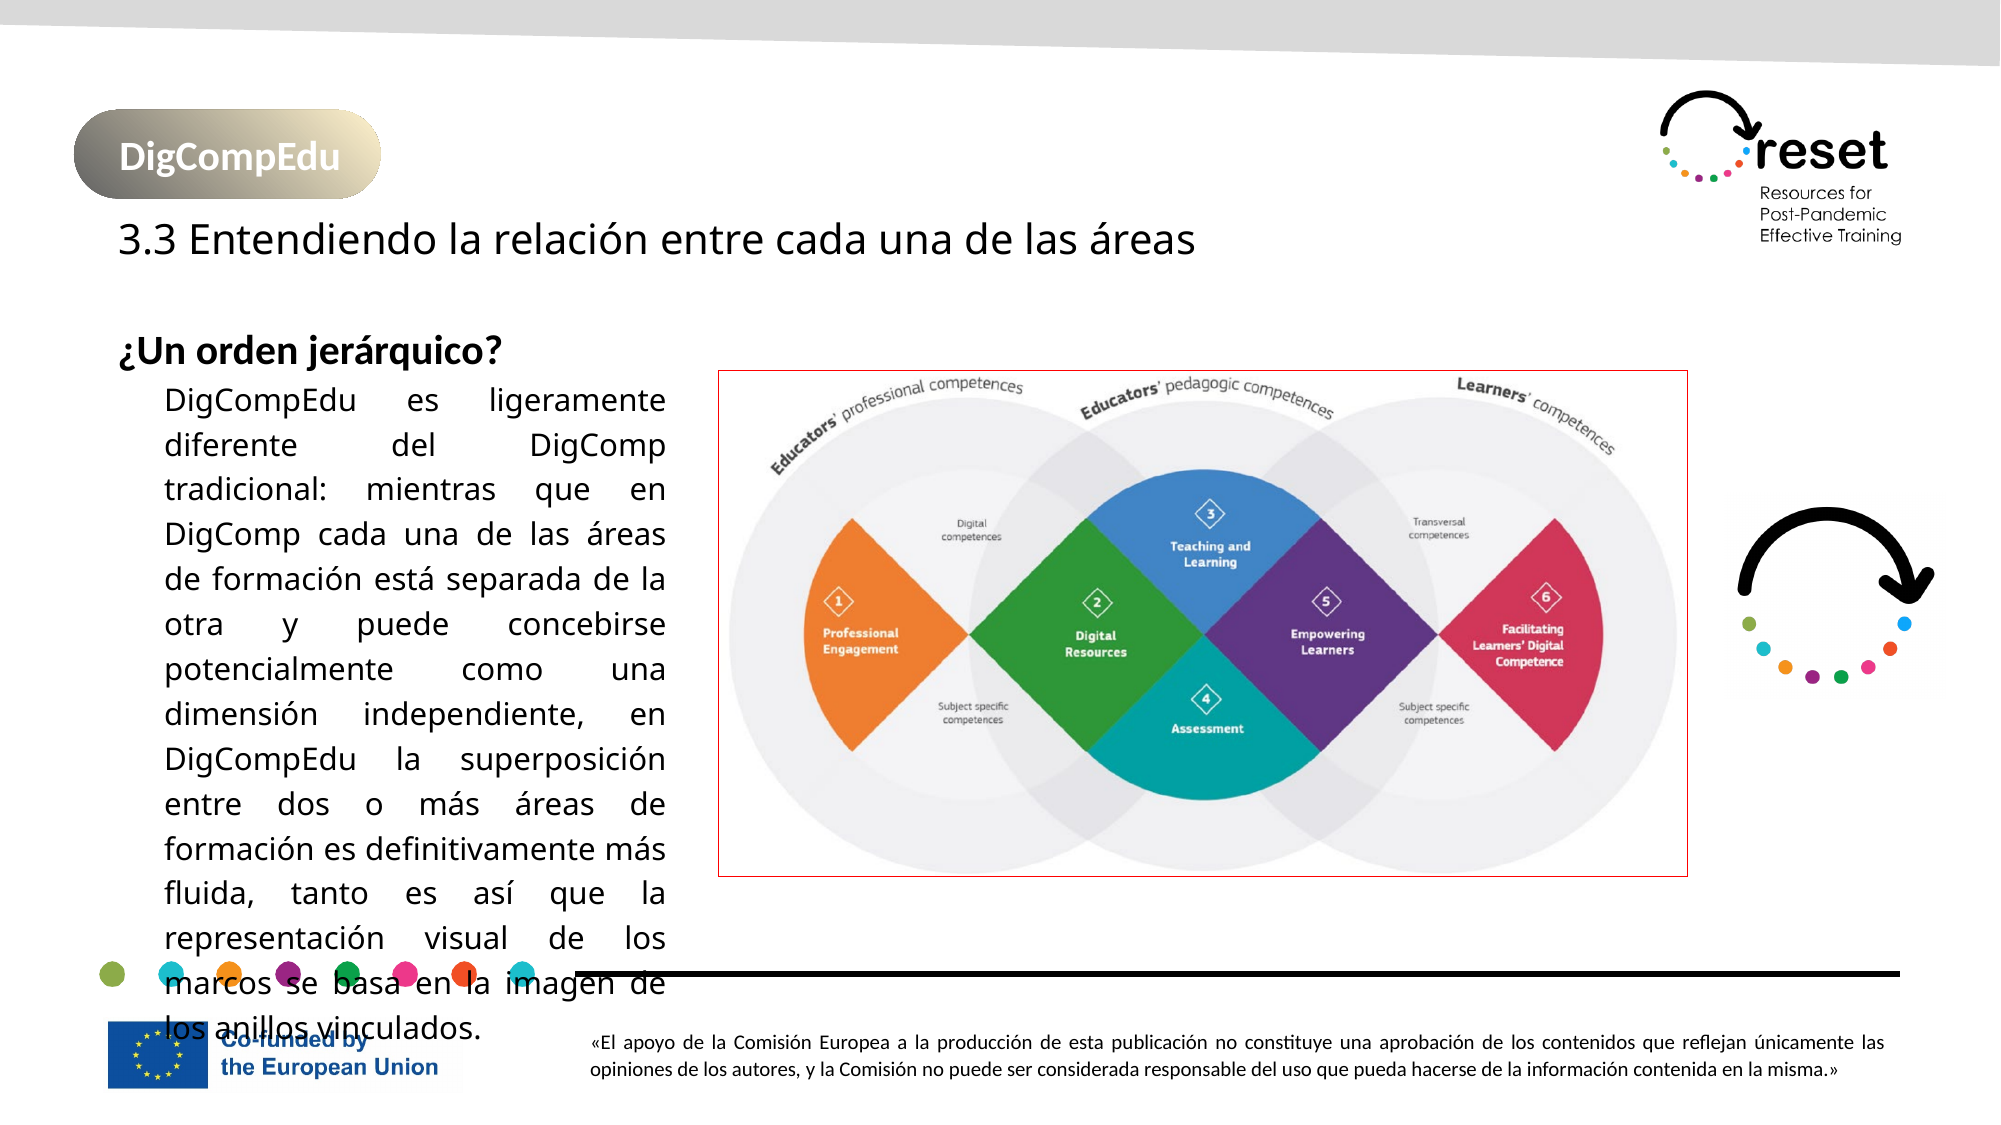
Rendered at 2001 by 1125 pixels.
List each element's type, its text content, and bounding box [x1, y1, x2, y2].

picture [392, 983, 418, 987]
picture [451, 983, 477, 987]
picture [1650, 77, 1917, 255]
picture [158, 983, 184, 987]
picture [103, 1017, 463, 1093]
picture [509, 983, 535, 987]
picture [99, 961, 125, 987]
picture [718, 370, 1688, 877]
picture [334, 983, 360, 987]
picture [275, 983, 301, 987]
text_box DigCompEdu [72, 108, 382, 200]
text_box ¿Un orden jerárquico? DigCompEdu es ligeramente diferente del DigComp tradicional: mientras que en DigComp cada una de las áreas de formación está separada de la otra y puede concebirse potencialmente como una dimensión independiente, en DigCompEdu la superposición entre dos o más áreas de formación es definitivamente más fluida, tanto es así que la representación visual de los marcos se basa en la imagen de los anillos vinculados. [102, 315, 682, 983]
picture [1724, 492, 1946, 699]
picture [216, 983, 242, 987]
text_box 3.3 Entendiendo la relación entre cada una de las áreas [85, 205, 1577, 270]
